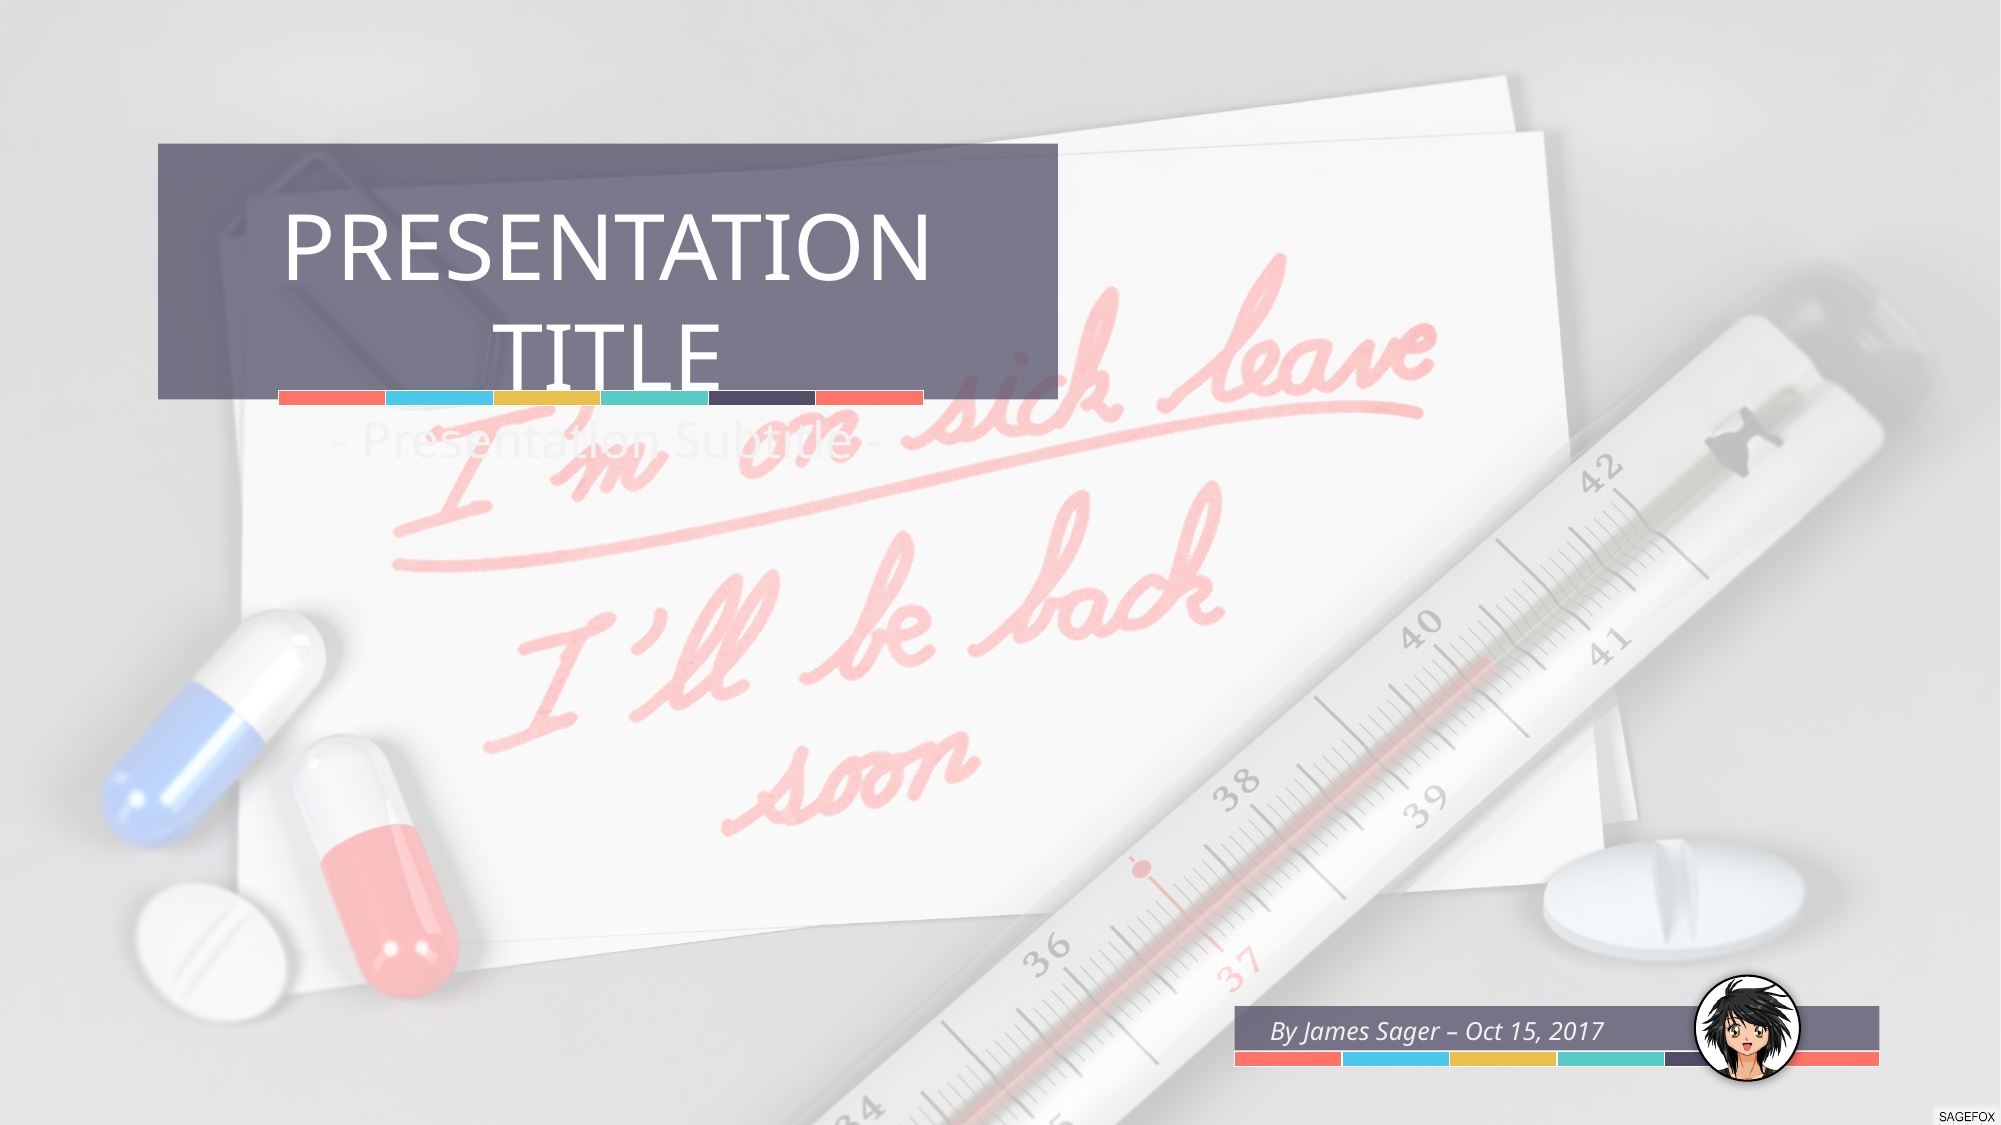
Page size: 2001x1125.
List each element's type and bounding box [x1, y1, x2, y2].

text_box [278, 390, 924, 406]
text_box [1234, 975, 1880, 1081]
picture [1936, 1111, 1997, 1125]
text_box [157, 143, 1059, 480]
